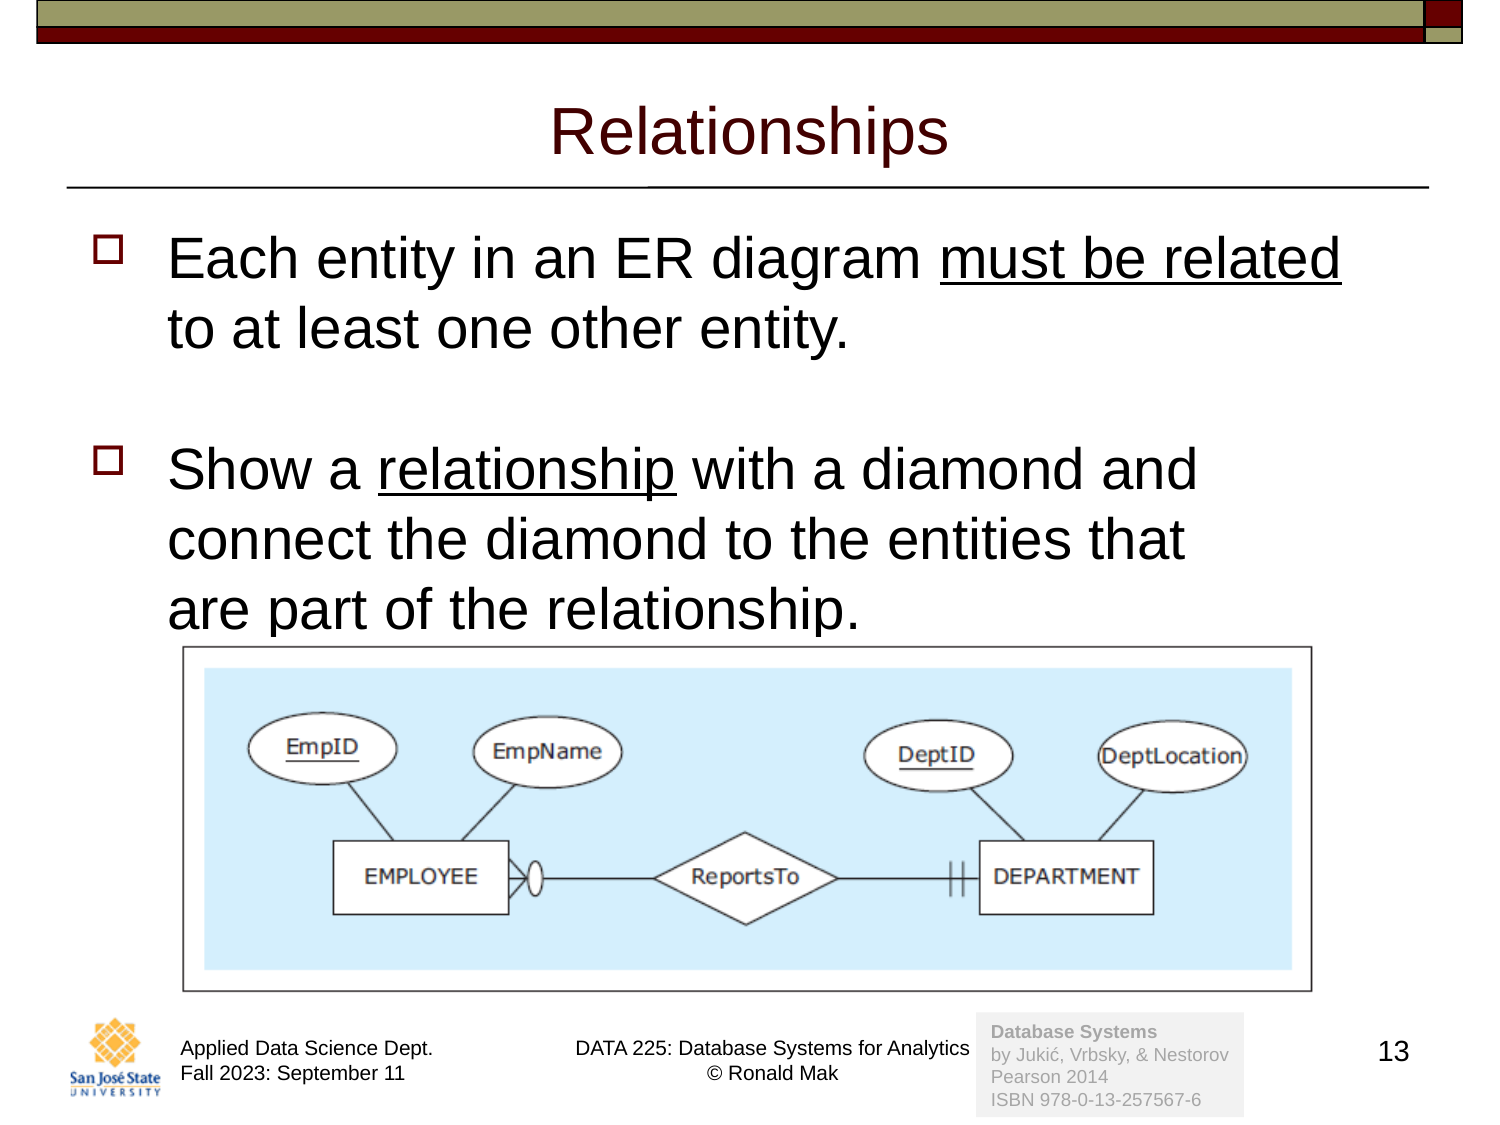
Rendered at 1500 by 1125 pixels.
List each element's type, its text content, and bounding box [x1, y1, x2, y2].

list Each entity in an ER diagram must be related to at least one other entity. Show a relationship with a diamond and connect the diamond to the entities that are part of the relationship. [75, 212, 1425, 638]
picture [60, 1012, 166, 1112]
title Relationships [75, 67, 1425, 175]
text_box Database Systems by Jukić, Vrbsky, & Nestorov Pearson 2014 ISBN 978-0-13-257567-6 [976, 1012, 1244, 1118]
slide_number 13 [1244, 1025, 1425, 1100]
picture [178, 637, 1322, 1001]
